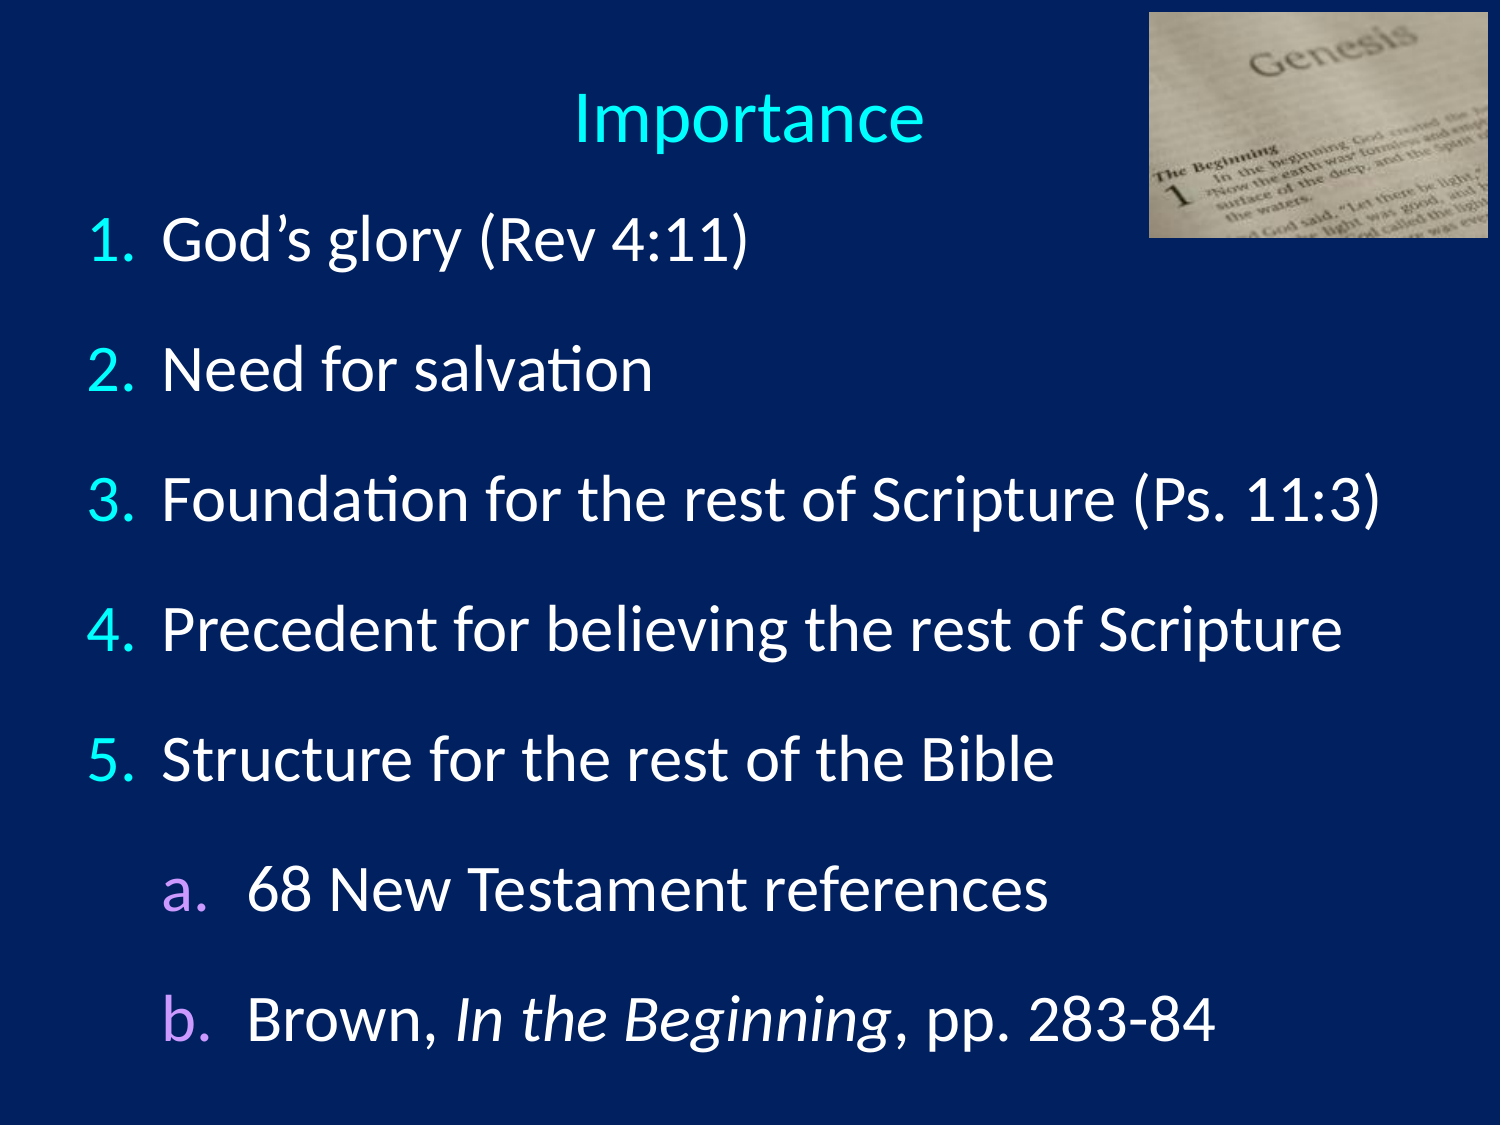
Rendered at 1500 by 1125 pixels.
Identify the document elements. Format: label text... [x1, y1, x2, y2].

list God’s glory (Rev 4:11) Need for salvation Foundation for the rest of Scripture (Ps. 11:3) Precedent for believing the rest of Scripture Structure for the rest of the Bible 68 New Testament references Brown, In the Beginning, pp. 283-84 [71, 187, 1429, 1076]
title Importance [112, 37, 1144, 187]
picture [1149, 12, 1488, 238]
